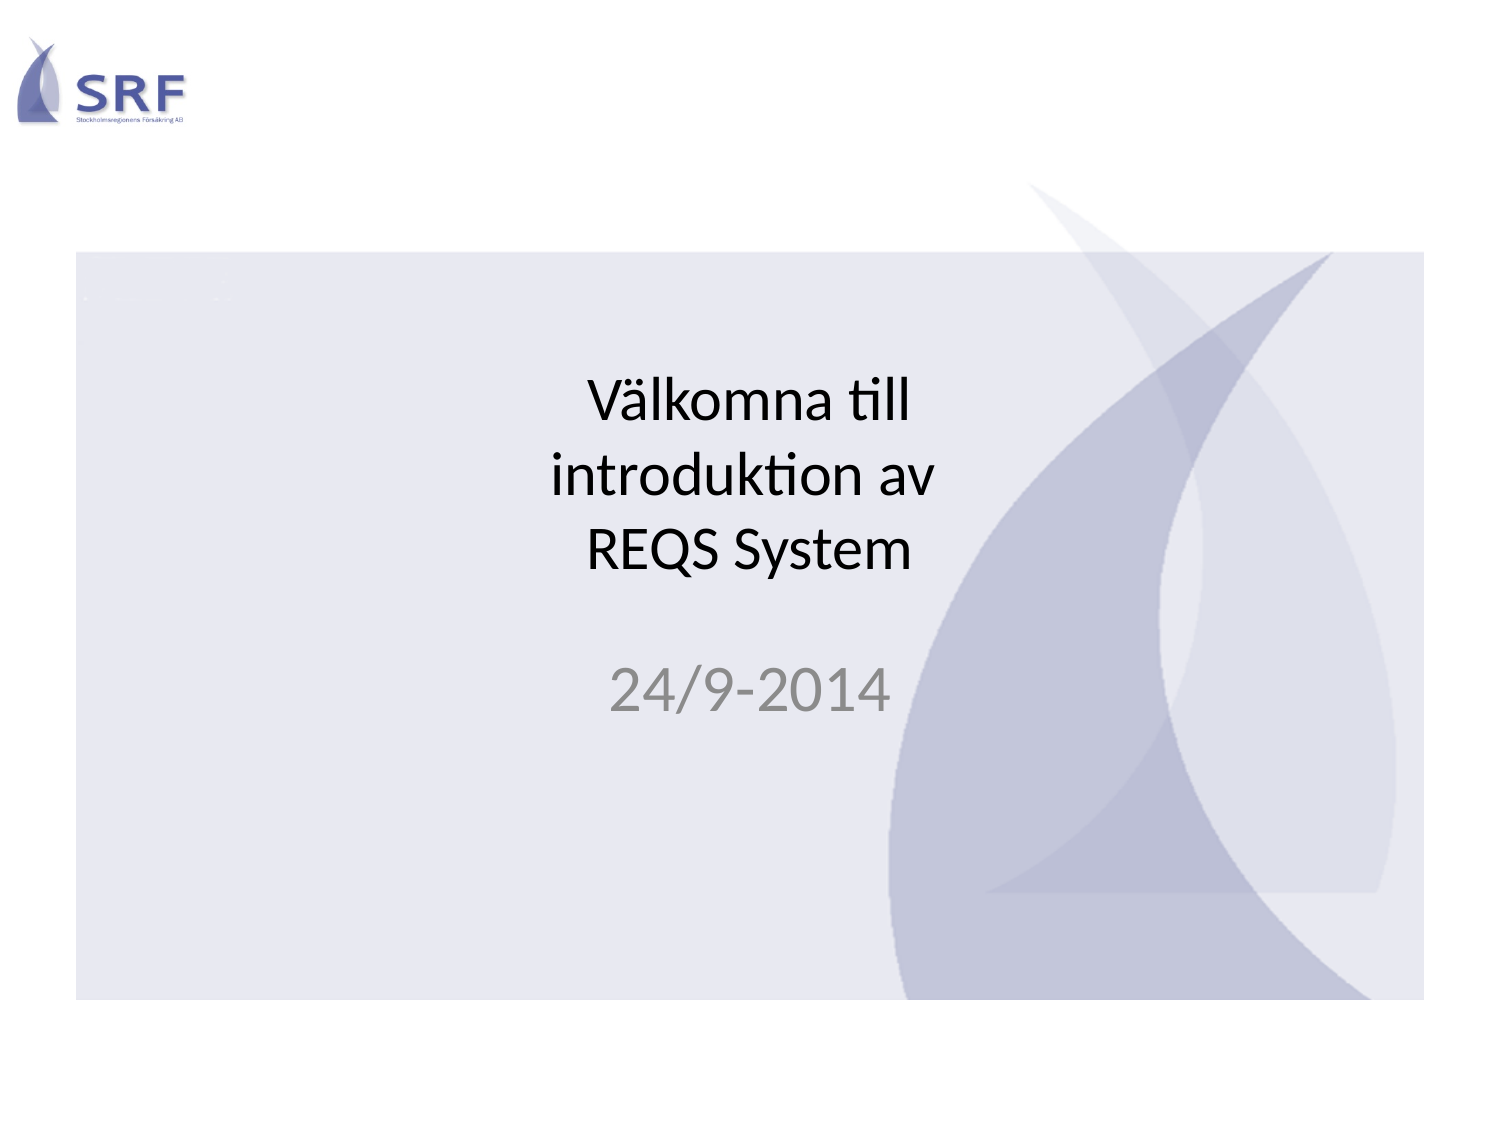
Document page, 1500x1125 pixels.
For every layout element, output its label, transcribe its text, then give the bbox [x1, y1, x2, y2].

picture [0, 6, 1424, 1000]
title Välkomna till introduktion av REQS System [112, 349, 1388, 591]
subtitle 24/9-2014 [225, 637, 1275, 925]
